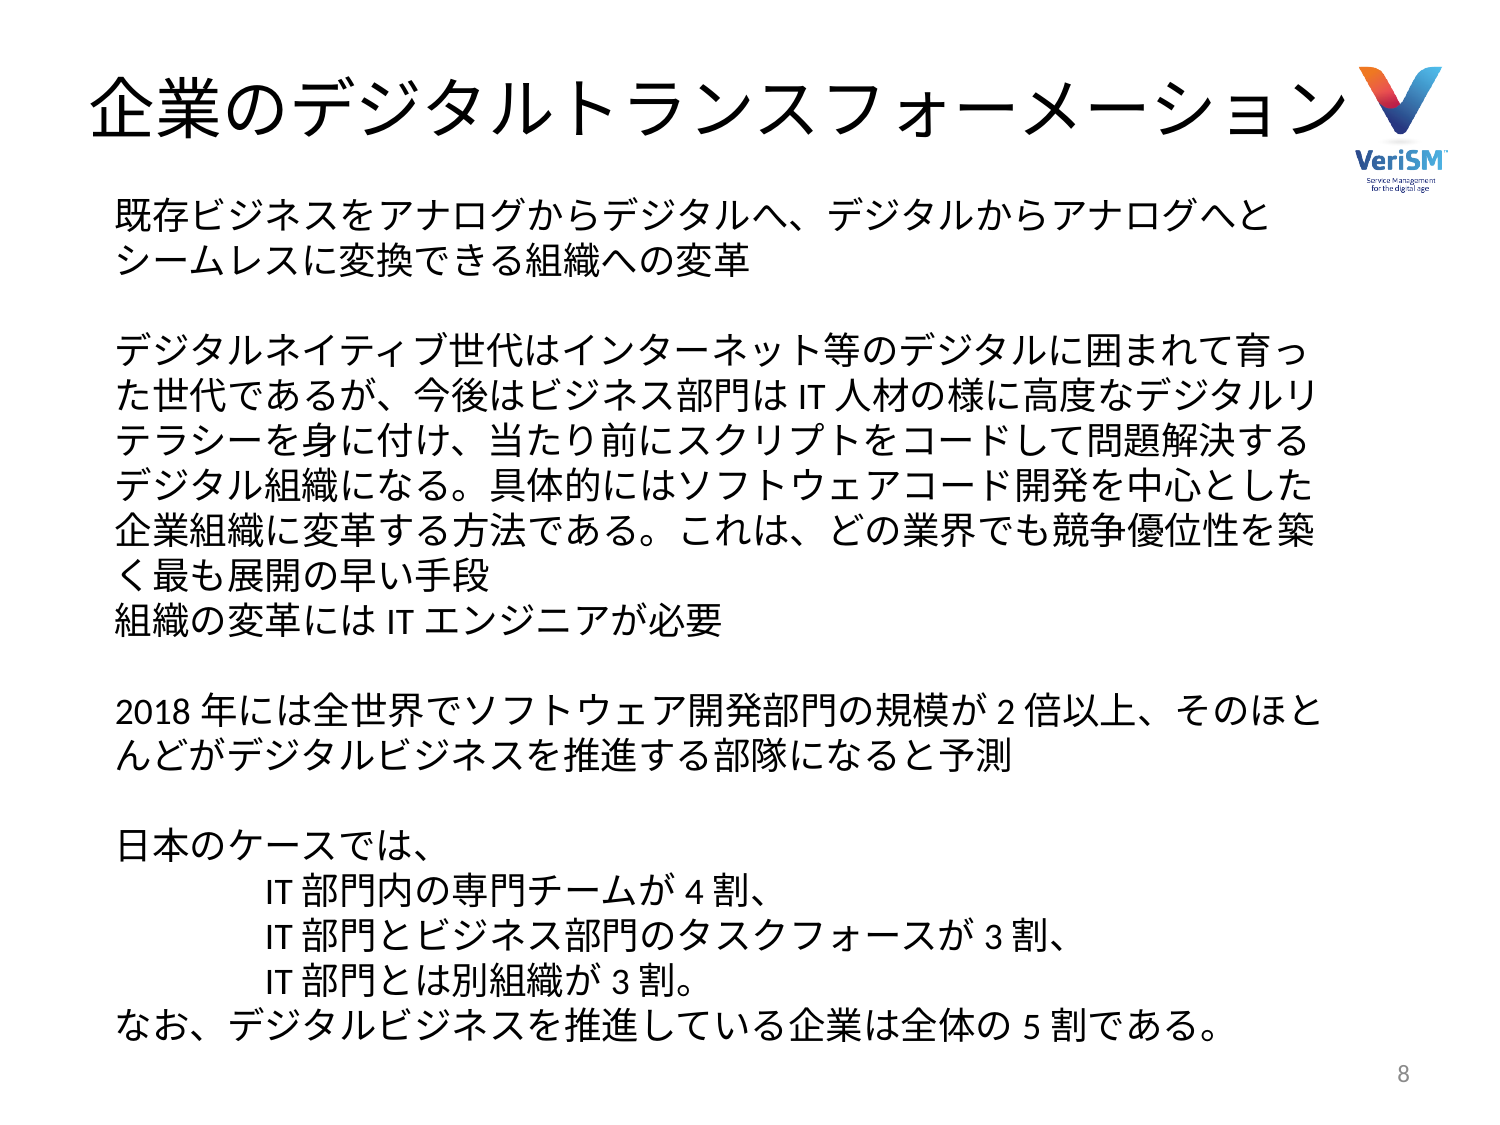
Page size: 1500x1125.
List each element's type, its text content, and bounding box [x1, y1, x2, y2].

slide_number 8 [1074, 1042, 1425, 1103]
text_box 企業のデジタルトランスフォーメーション [74, 59, 1311, 155]
text_box 既存ビジネスをアナログからデジタルへ、デジタルからアナログへとシームレスに変換できる組織への変革 デジタルネイティブ世代はインターネット等のデジタルに囲まれて育った世代であるが、今後はビジネス部門はIT人材の様に高度なデジタルリテラシーを身に付け、当たり前にスクリプトをコードして問題解決するデジタル組織になる。具体的にはソフトウェアコード開発を中心とした企業組織に変革する方法である。これは、どの業界でも競争優位性を築く最も展開の早い手段 組織の変革にはITエンジニアが必要 2018年には全世界でソフトウェア開発部門の規模が2倍以上、そのほとんどがデジタルビジネスを推進する部隊になると予測 日本のケースでは、 IT部門内の専門チームが4割、 IT部門とビジネス部門のタスクフォースが3割、 IT部門とは別組織が3割。 なお、デジタルビジネスを推進している企業は全体の5割である。 [100, 184, 1356, 1055]
picture [1316, 42, 1487, 213]
